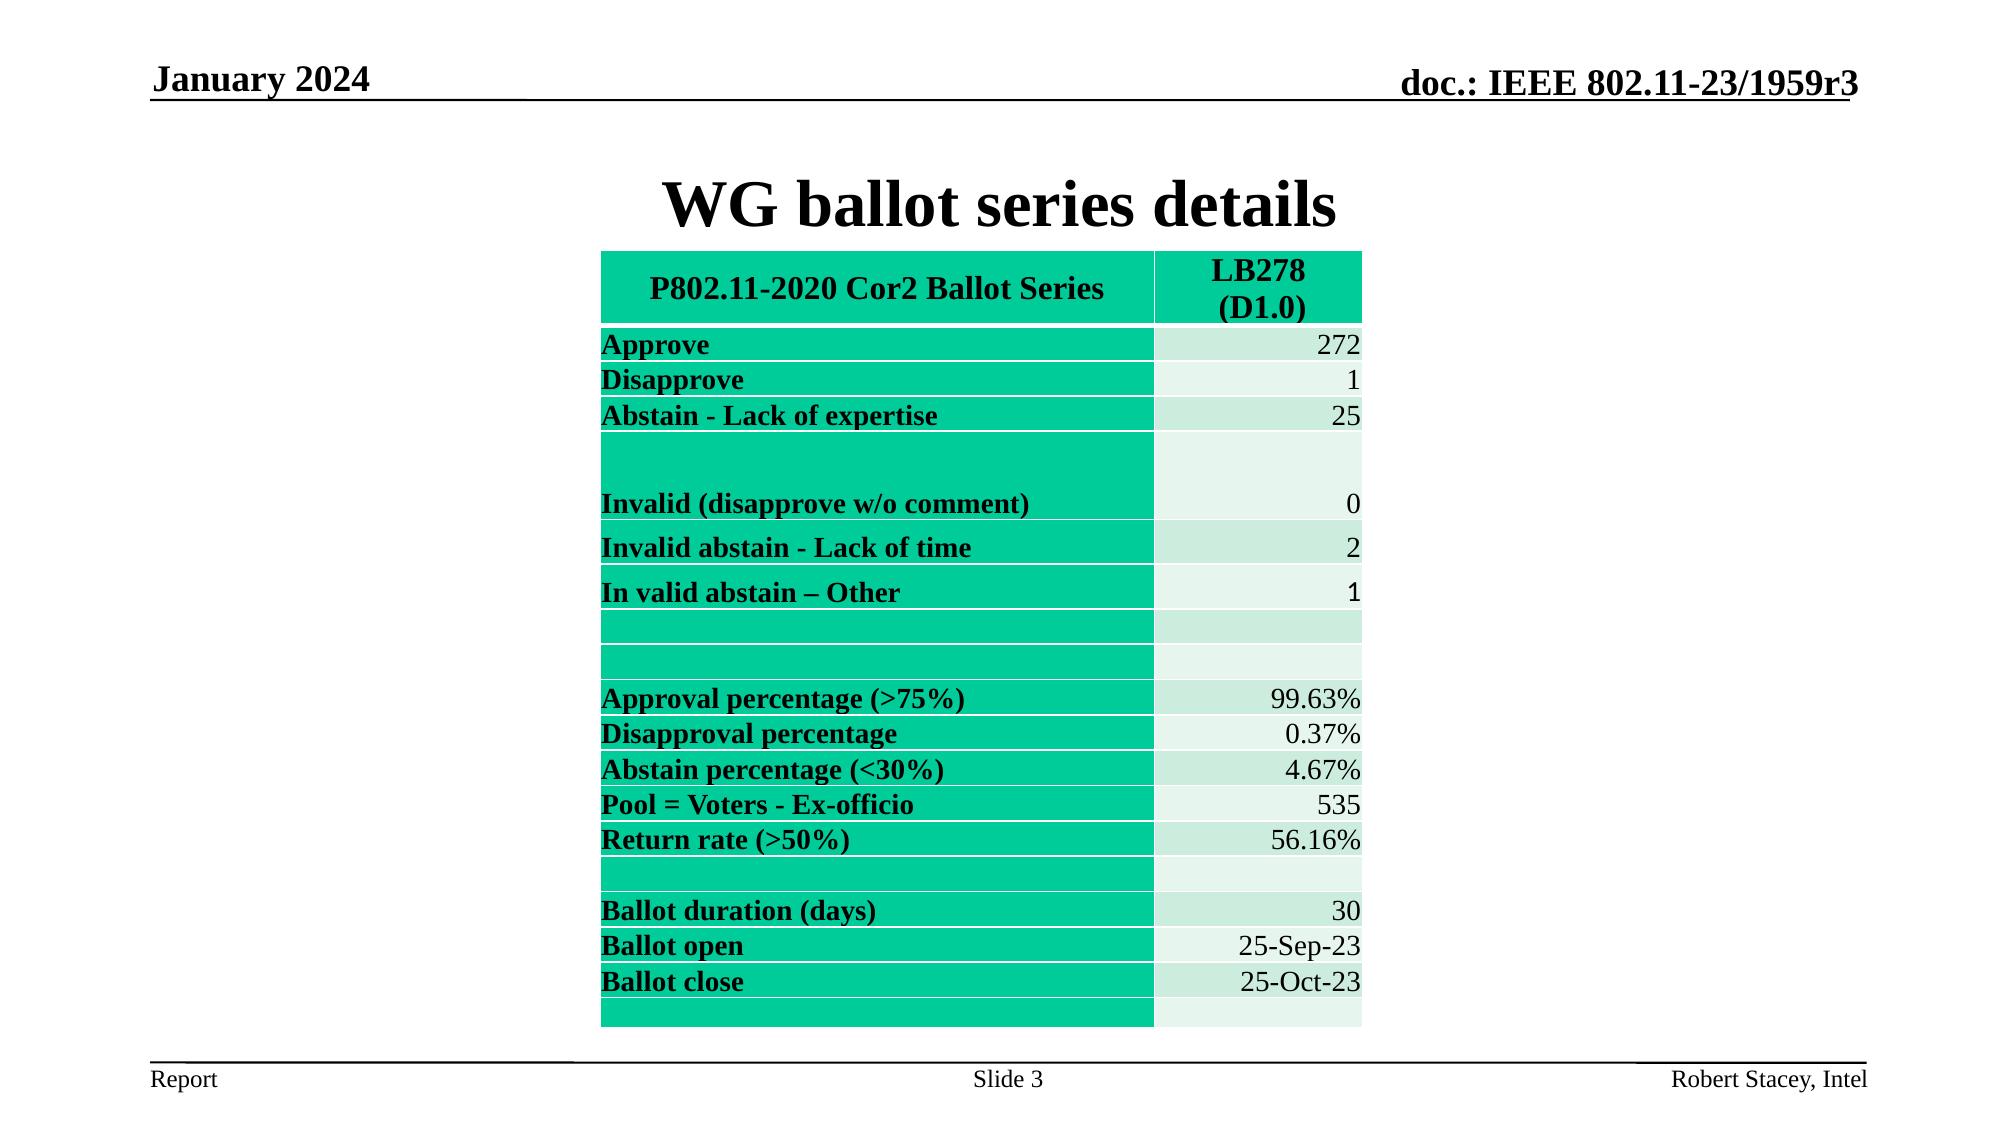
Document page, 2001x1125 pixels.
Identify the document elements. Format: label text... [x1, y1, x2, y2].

table_cell 56.16% [1155, 822, 1362, 855]
table_cell In valid abstain – Other [601, 565, 1154, 608]
slide_number Slide 3 [950, 1061, 1067, 1123]
table_cell 2 [1155, 520, 1362, 563]
table_cell [1155, 610, 1362, 643]
table_cell 99.63% [1155, 680, 1362, 714]
table_cell 25 [1155, 397, 1362, 430]
table_cell [601, 645, 1154, 679]
table_cell [1155, 857, 1362, 891]
table_cell Ballot open [601, 928, 1154, 961]
table_cell Approve [601, 328, 1154, 360]
title WG ballot series details [149, 112, 1850, 288]
table_cell Invalid (disapprove w/o comment) [601, 432, 1154, 519]
table_cell Approval percentage (>75%) [601, 680, 1154, 714]
footer Robert Stacey, Intel [1171, 1061, 1869, 1093]
table_cell 25-Sep-23 [1155, 928, 1362, 961]
table_header P802.11-2020 Cor2 Ballot Series [601, 251, 1154, 323]
table_cell [1155, 645, 1362, 679]
table_cell Return rate (>50%) [601, 822, 1154, 855]
table_cell Ballot close [601, 963, 1154, 997]
table_cell 0.37% [1155, 716, 1362, 749]
table_cell 25-Oct-23 [1155, 963, 1362, 997]
table_cell Disapprove [601, 362, 1154, 395]
table_cell Abstain percentage (<30%) [601, 751, 1154, 785]
table_cell 1 [1155, 565, 1362, 608]
table_cell 30 [1155, 892, 1362, 926]
table_cell 0 [1155, 432, 1362, 519]
table_cell [601, 998, 1154, 1027]
table_cell 272 [1155, 328, 1362, 360]
table_cell Abstain - Lack of expertise [601, 397, 1154, 430]
table_cell 1 [1155, 362, 1362, 395]
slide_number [152, 54, 563, 100]
table_cell Ballot duration (days) [601, 892, 1154, 926]
table_cell [601, 857, 1154, 891]
table_cell Invalid abstain - Lack of time [601, 520, 1154, 563]
table_cell 535 [1155, 786, 1362, 820]
table_cell 4.67% [1155, 751, 1362, 785]
table_cell [1155, 998, 1362, 1027]
table_cell [601, 610, 1154, 643]
table_cell Pool = Voters - Ex-officio [601, 786, 1154, 820]
table_header LB278 (D1.0) [1155, 251, 1362, 323]
table_cell Disapproval percentage [601, 716, 1154, 749]
